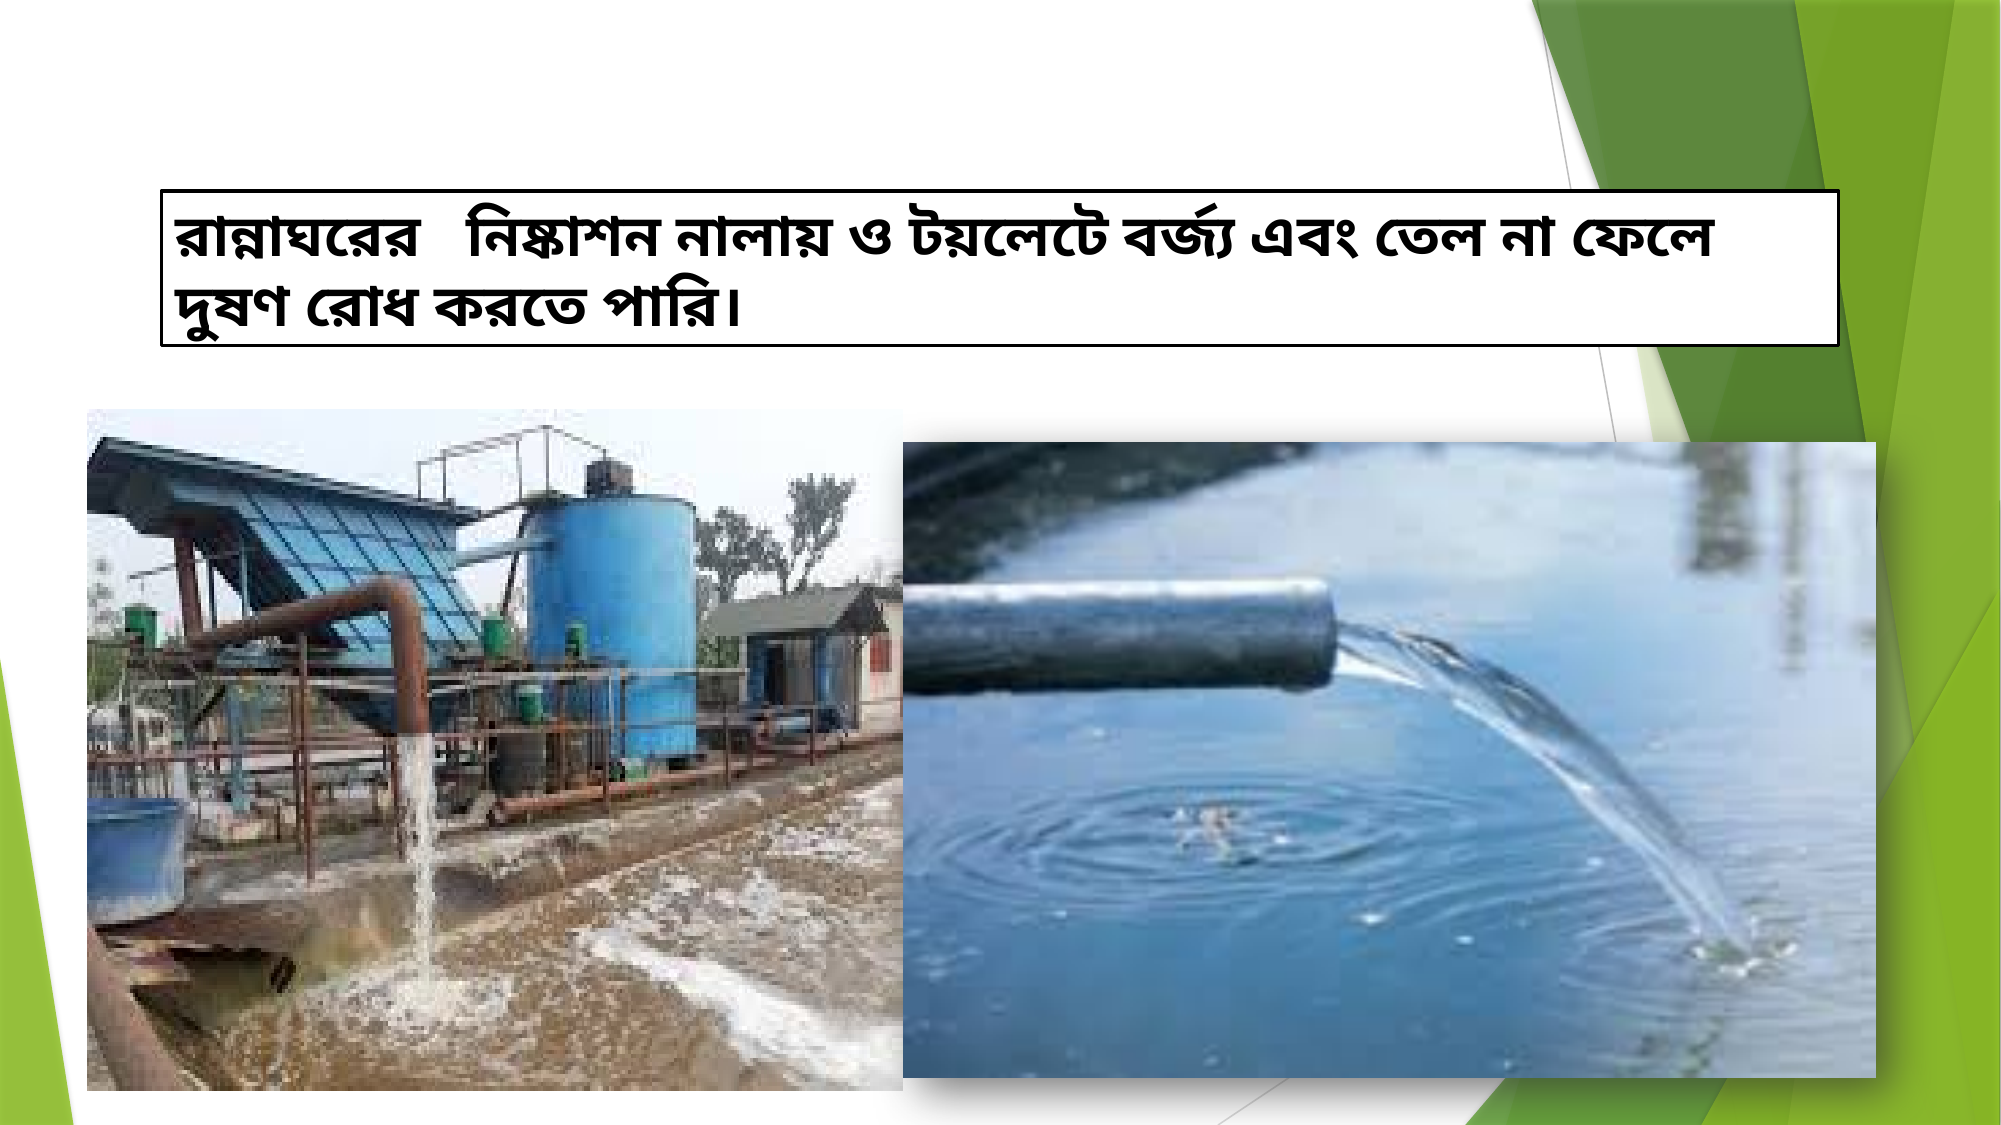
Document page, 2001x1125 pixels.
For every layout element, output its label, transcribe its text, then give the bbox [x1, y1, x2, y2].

text_box রান্নাঘরের নিষ্কাশন নালায় ও টয়লেটে বর্জ্য এবং তেল না ফেলে দুষণ রোধ করতে পারি। [160, 189, 1840, 347]
picture [86, 408, 1877, 1092]
